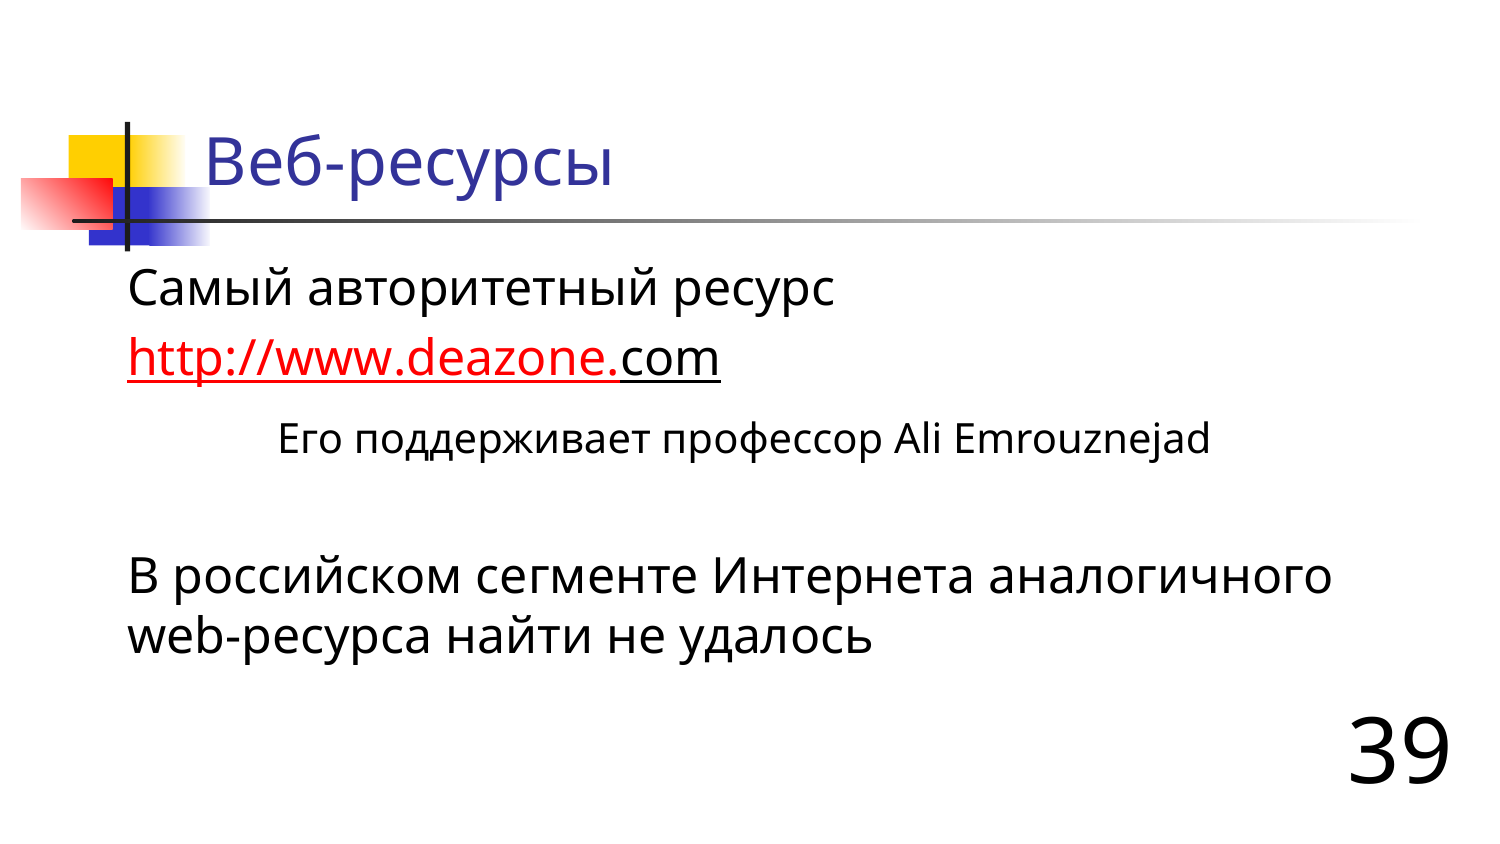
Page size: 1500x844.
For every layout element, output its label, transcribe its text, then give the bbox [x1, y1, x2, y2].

title Веб-ресурсы [188, 26, 1468, 207]
slide_number 39 [1155, 768, 1468, 825]
list Самый авторитетный ресурс http://www.deazone.com Его поддерживает профессор Ali Emrouznejad В российском сегменте Интернета аналогичного web-ресурса найти не удалось [112, 248, 1469, 755]
